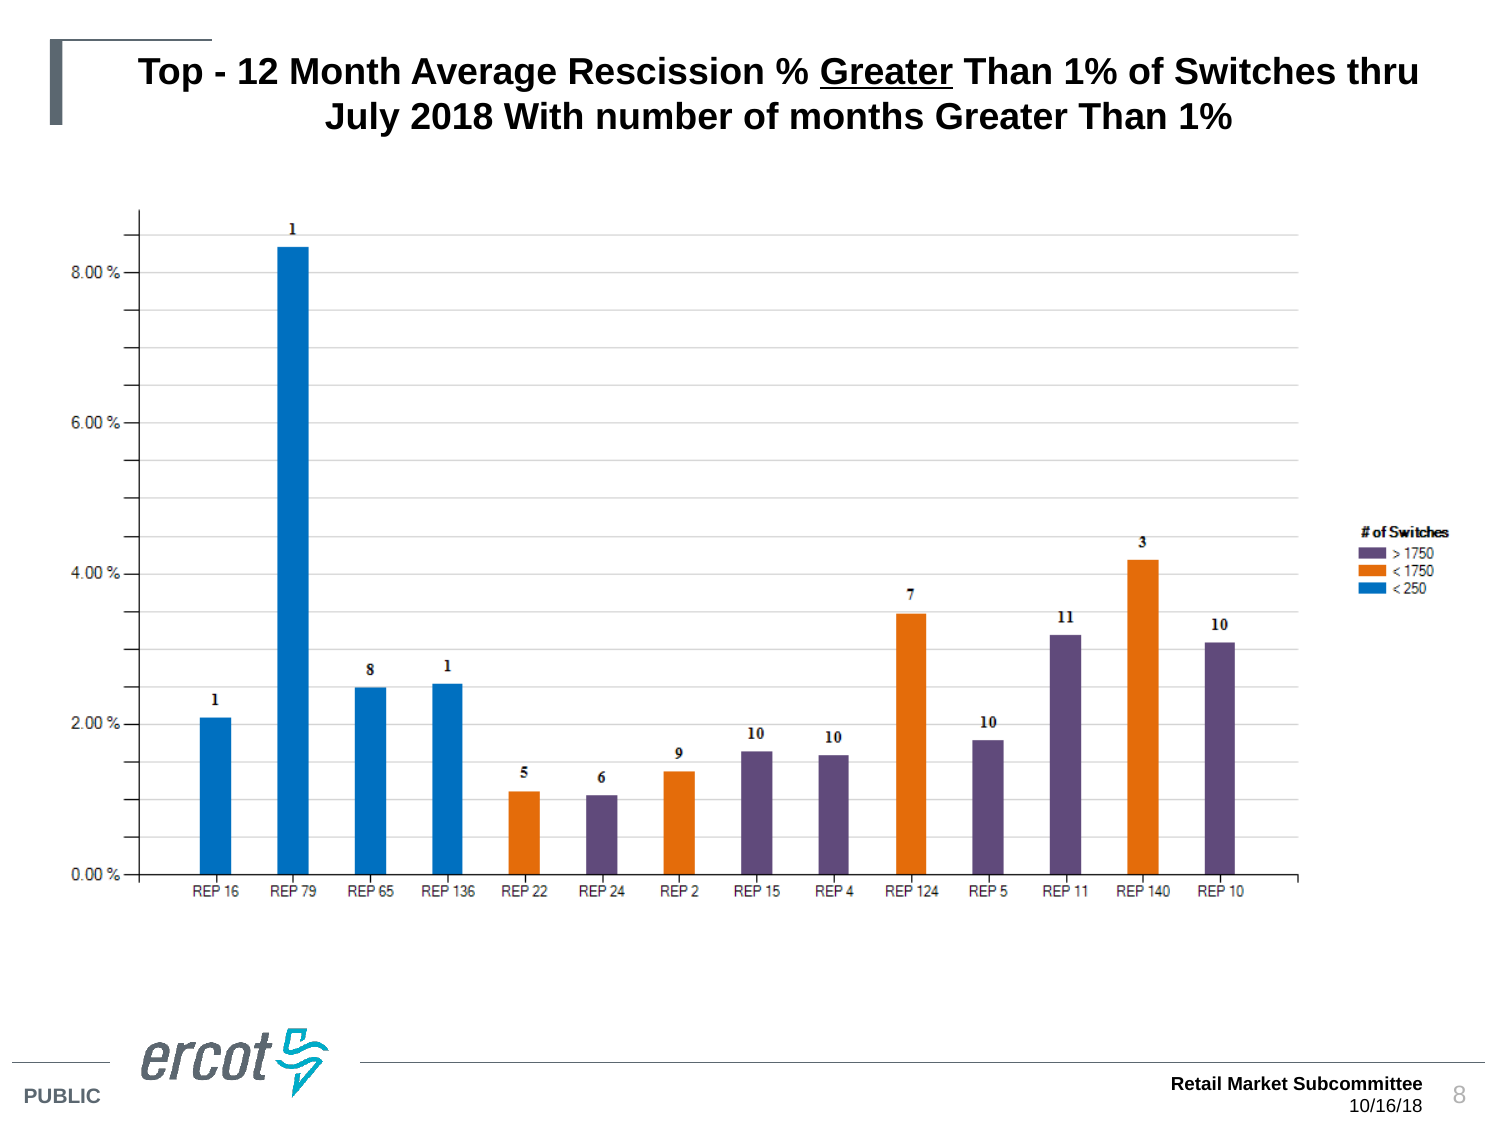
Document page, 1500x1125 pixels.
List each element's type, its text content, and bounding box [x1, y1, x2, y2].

title Top - 12 Month Average Rescission % Greater Than 1% of Switches thru July 2018 With number of months Greater Than 1% [62, 39, 1450, 150]
picture [137, 1024, 332, 1100]
picture [0, 187, 1500, 938]
slide_number 8 [1438, 1076, 1475, 1112]
text_box Retail Market Subcommittee 10/16/18 [1124, 1064, 1438, 1125]
